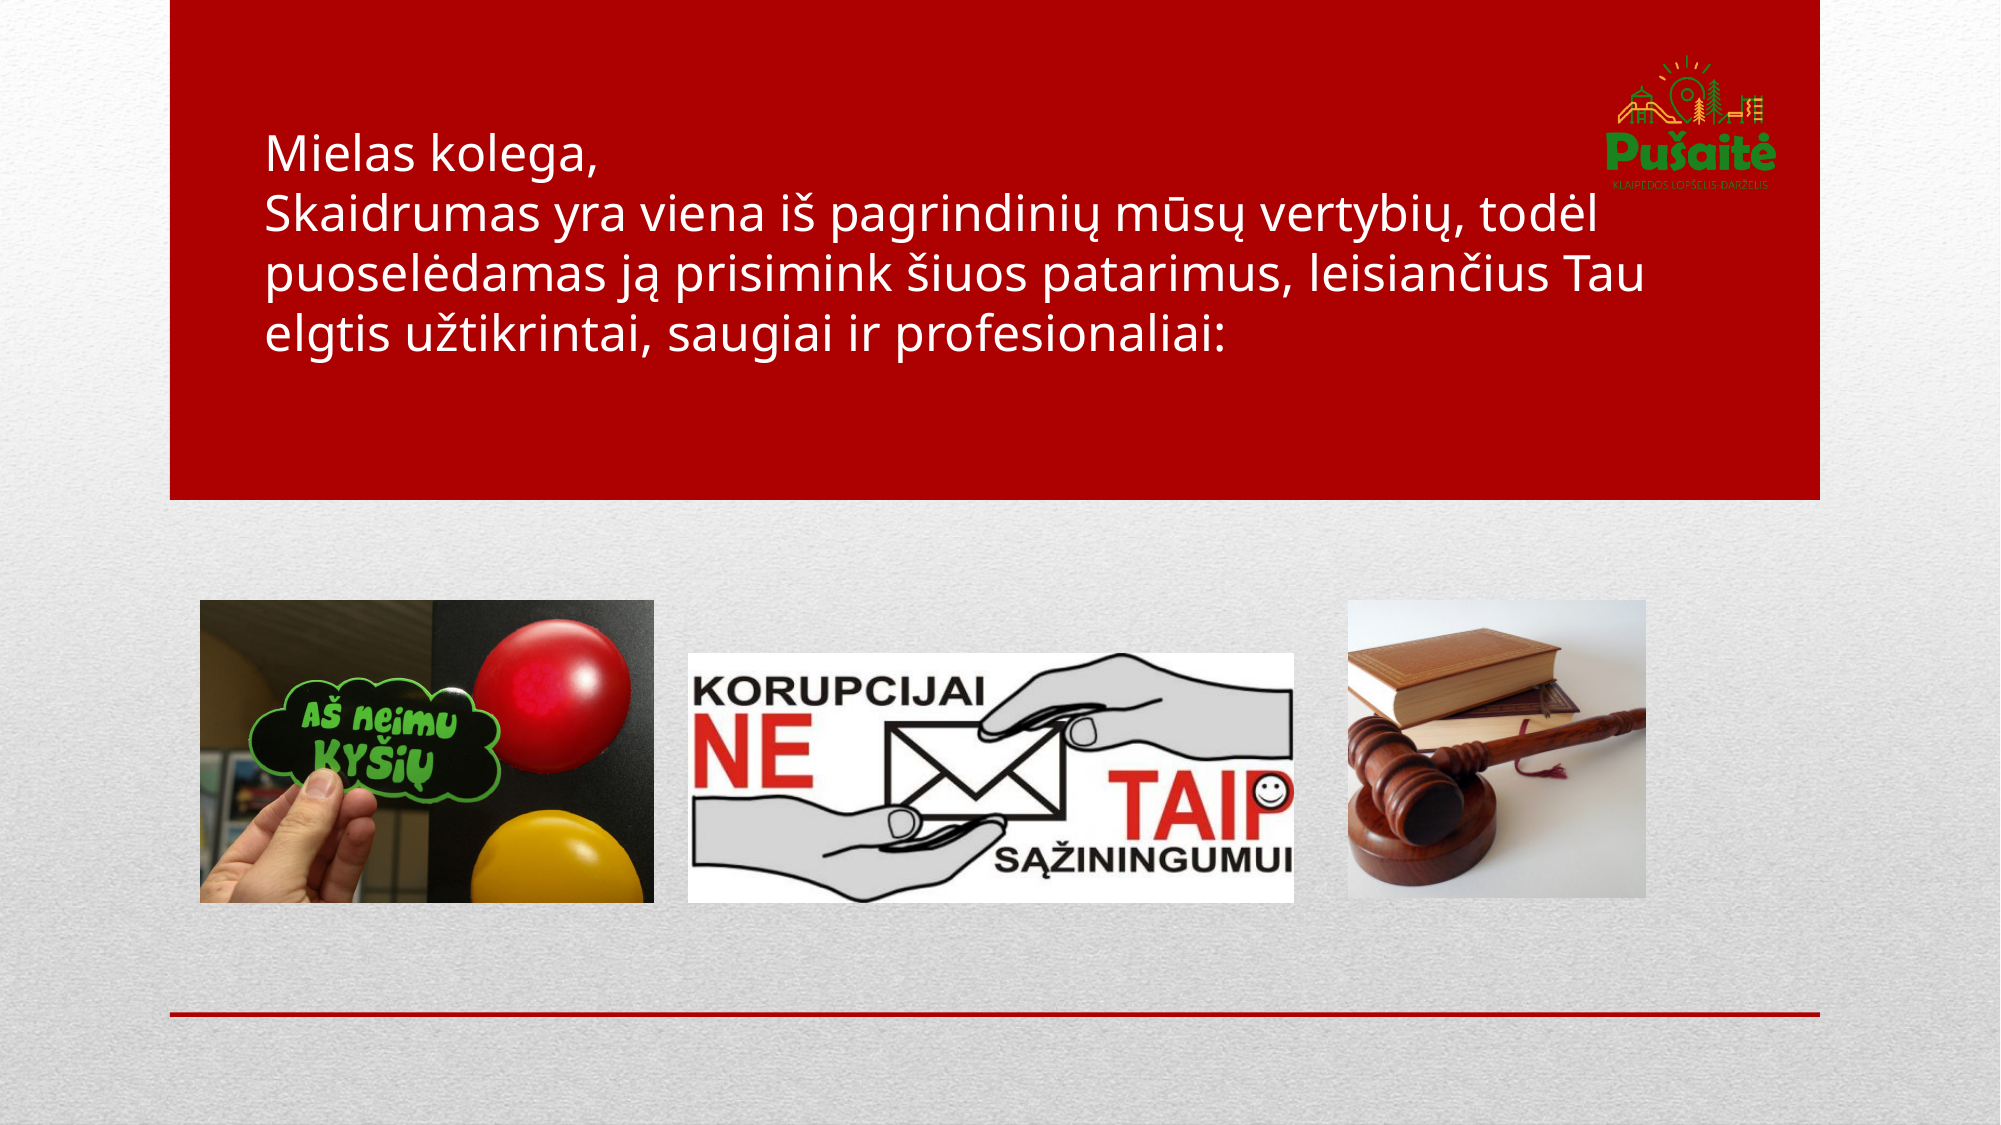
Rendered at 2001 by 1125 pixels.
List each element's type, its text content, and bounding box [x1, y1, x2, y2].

picture [1605, 54, 1776, 190]
picture [687, 652, 1295, 904]
title [56, 10, 1750, 457]
text_box Mielas kolega, Skaidrumas yra viena iš pagrindinių mūsų vertybių, todėl puoselėdamas ją prisimink šiuos patarimus, leisiančius Tau elgtis užtikrintai, saugiai ir profesionaliai: [250, 113, 1678, 369]
picture [1347, 599, 1647, 899]
picture [199, 599, 655, 904]
